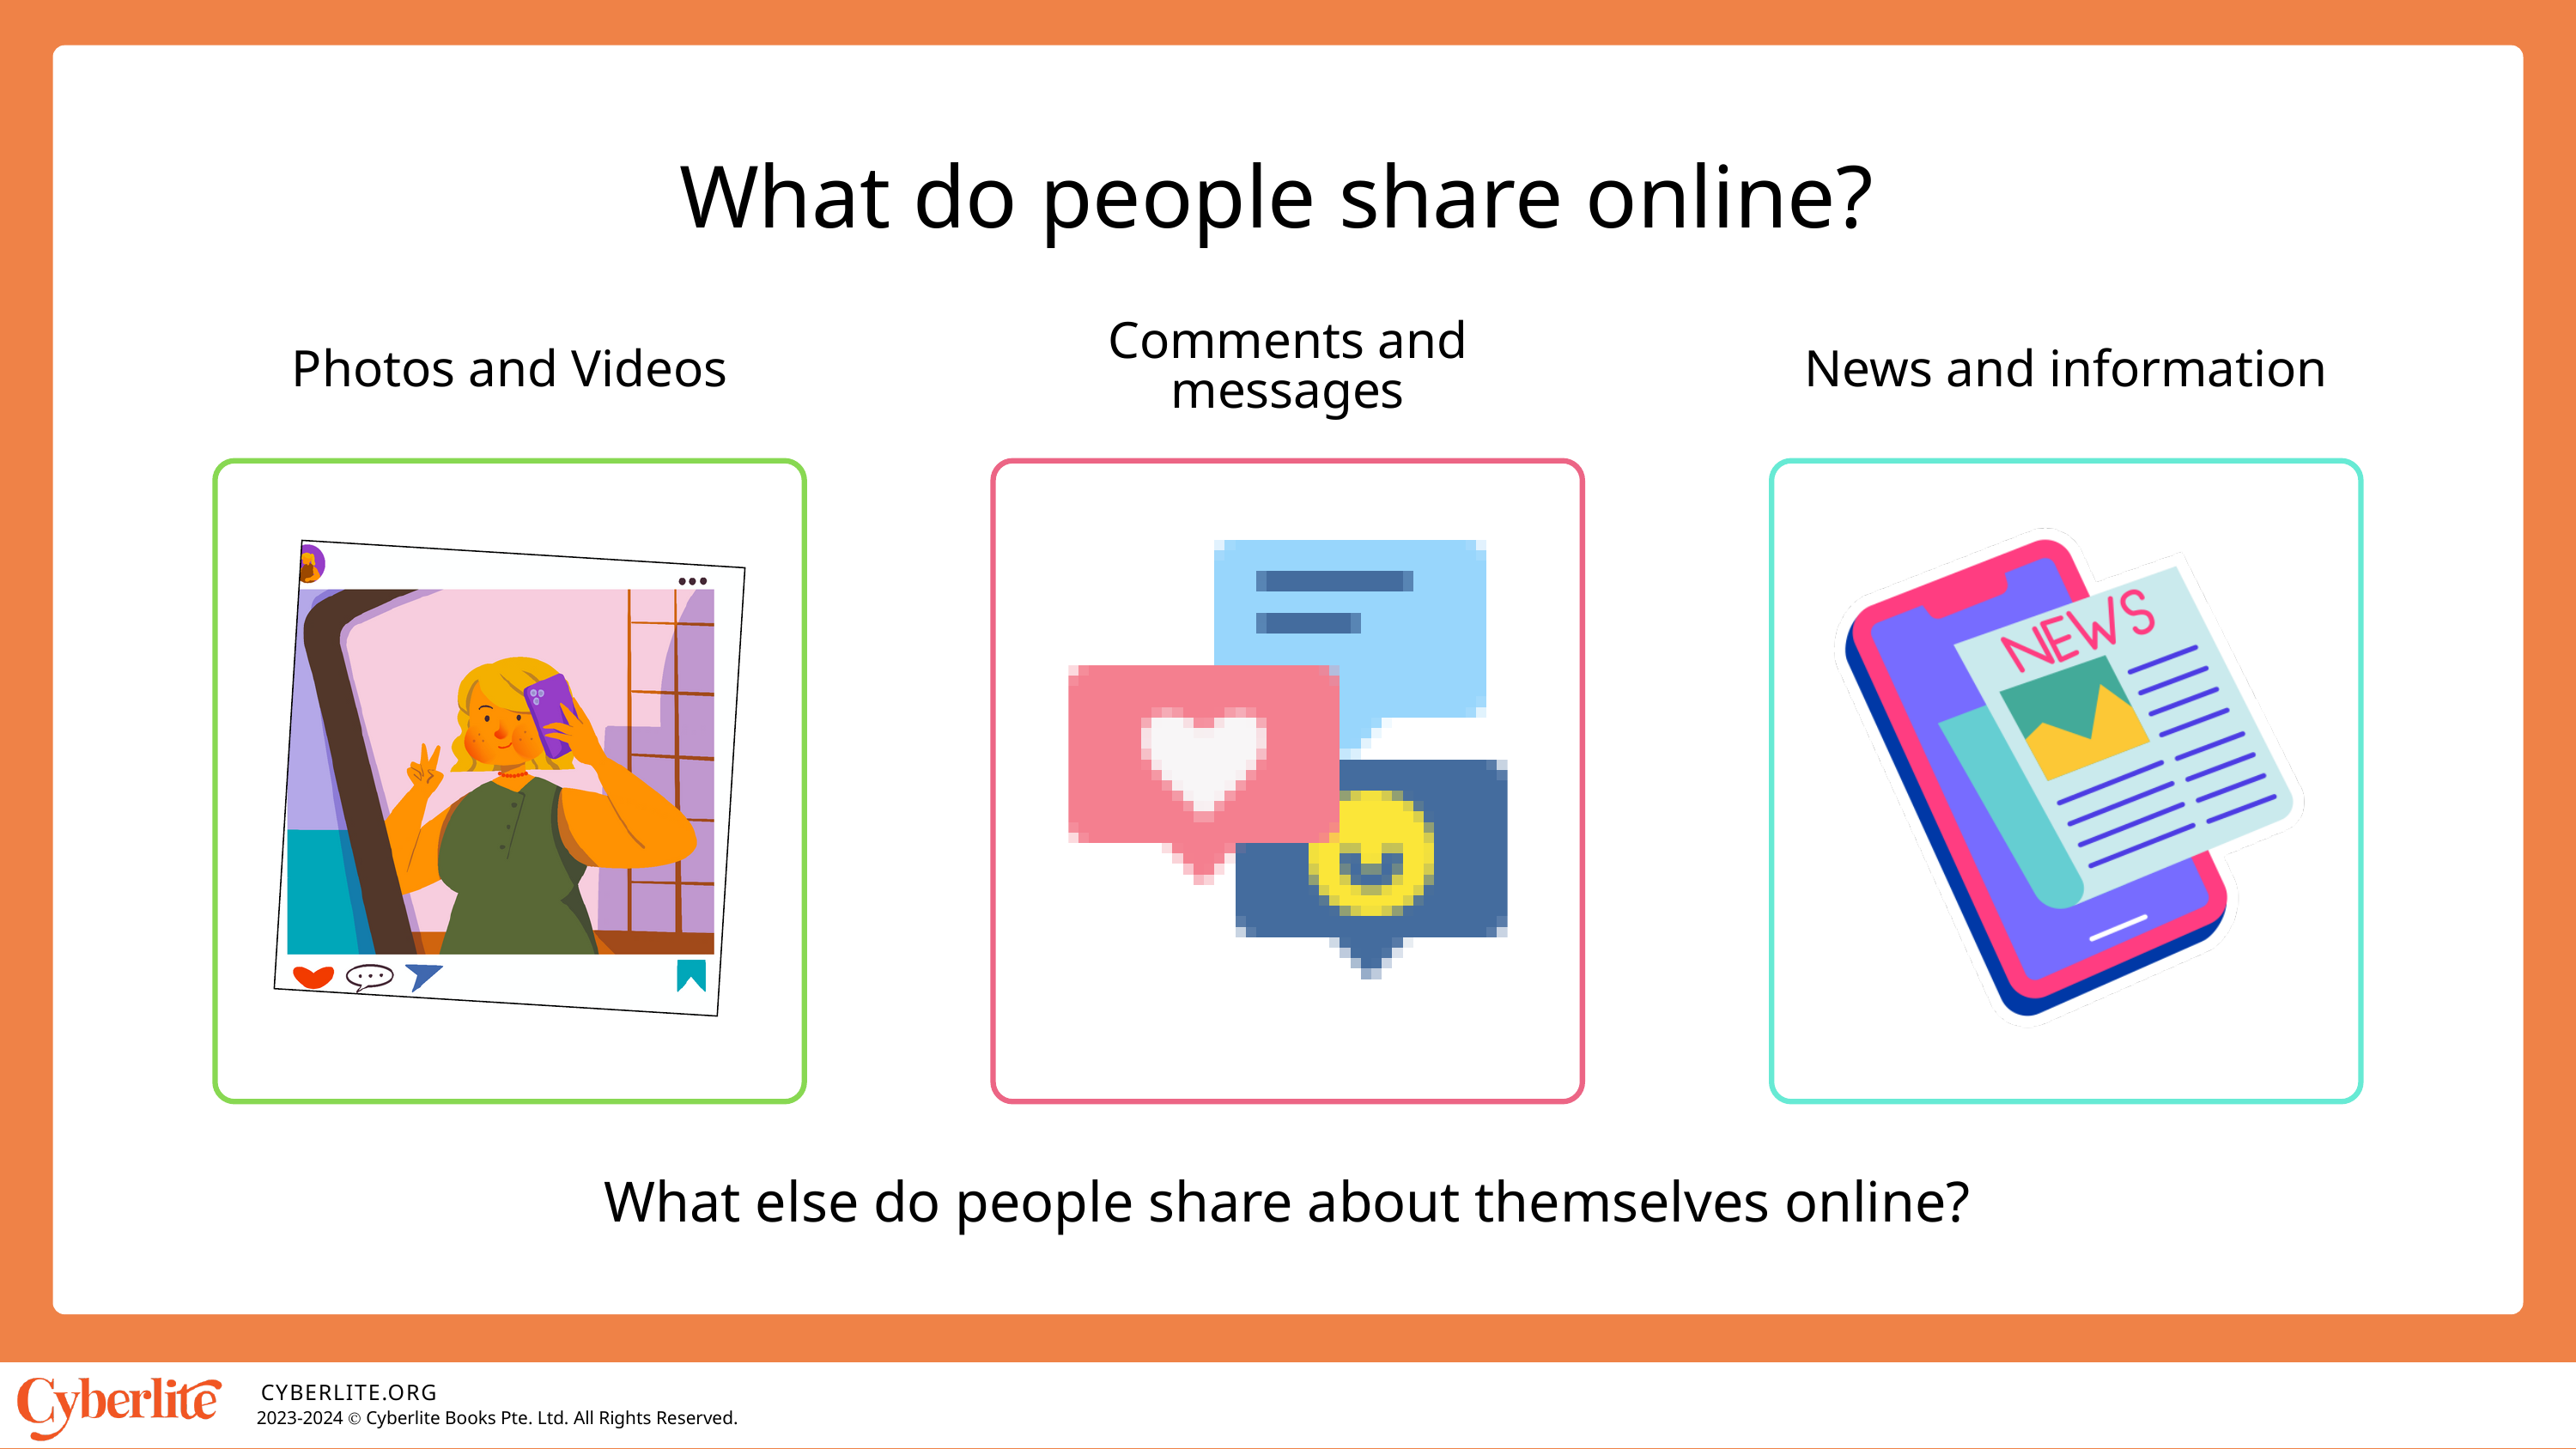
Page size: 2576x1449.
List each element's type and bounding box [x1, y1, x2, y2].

text_box [215, 460, 805, 1102]
text_box [0, 1361, 2576, 1449]
text_box [993, 460, 1583, 1102]
text_box [1771, 460, 2361, 1102]
text_box [52, 45, 2524, 1315]
